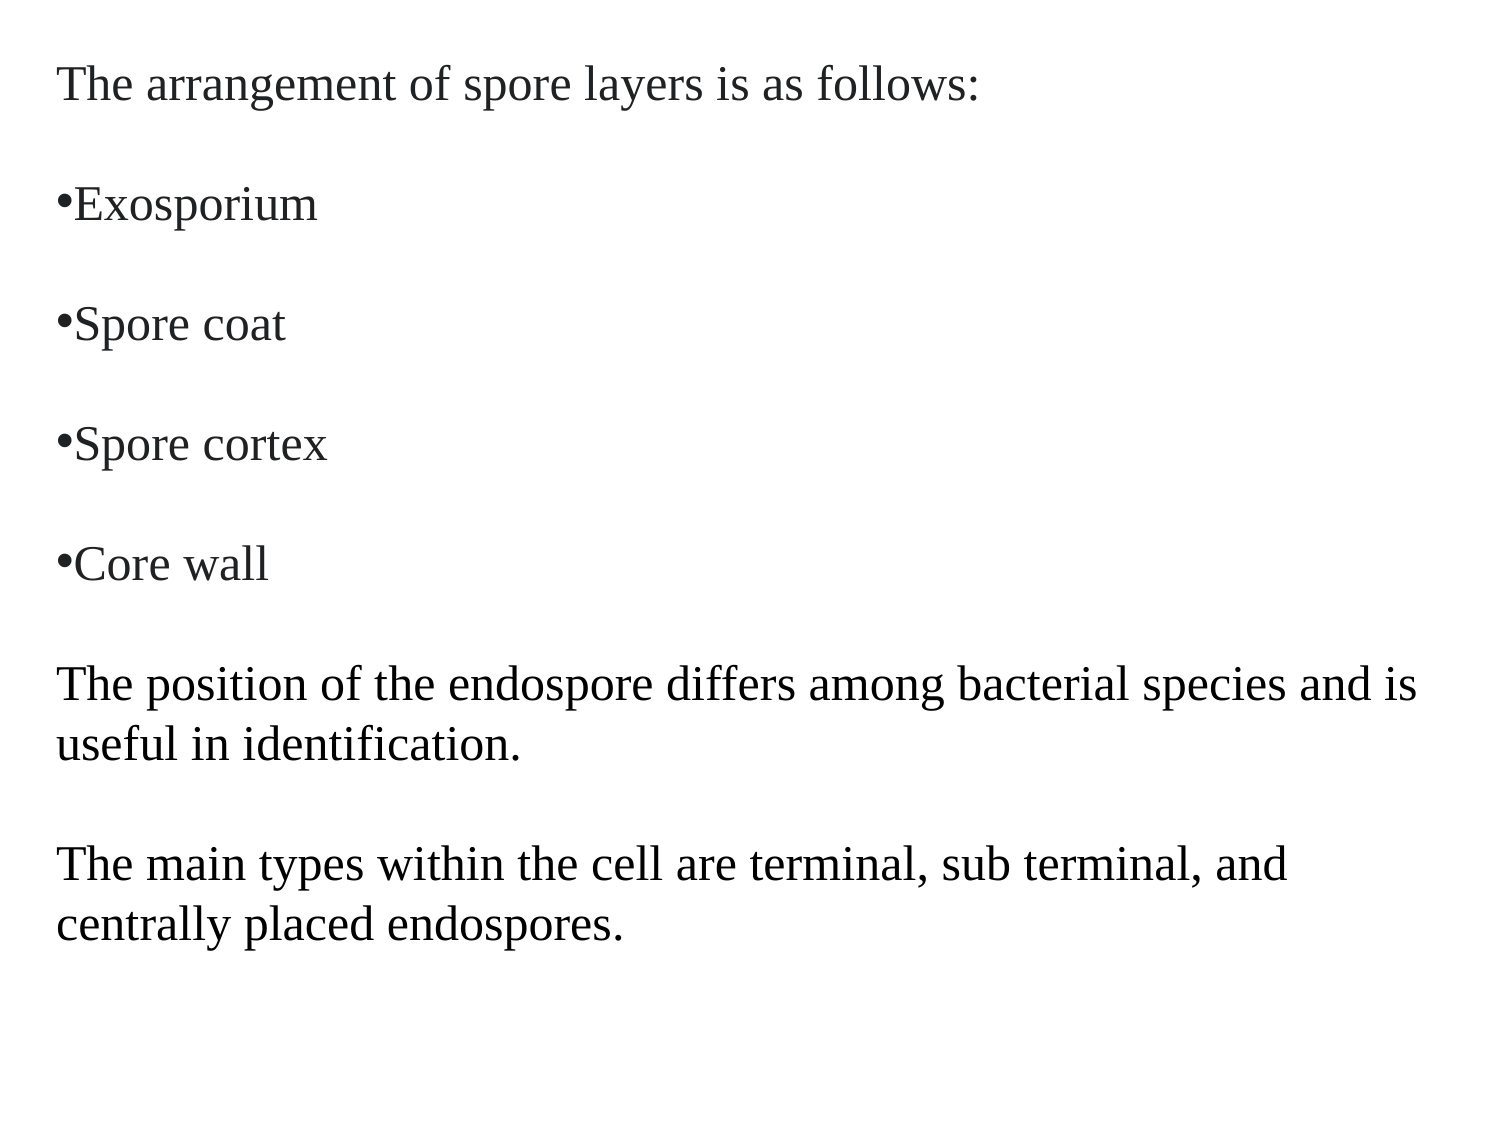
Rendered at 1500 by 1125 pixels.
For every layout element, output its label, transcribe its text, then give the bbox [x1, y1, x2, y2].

text_box The arrangement of spore layers is as follows: Exosporium Spore coat Spore cortex Core wall The position of the endospore differs among bacterial species and is useful in identification. The main types within the cell are terminal, sub terminal, and centrally placed endospores. [41, 42, 1483, 1125]
